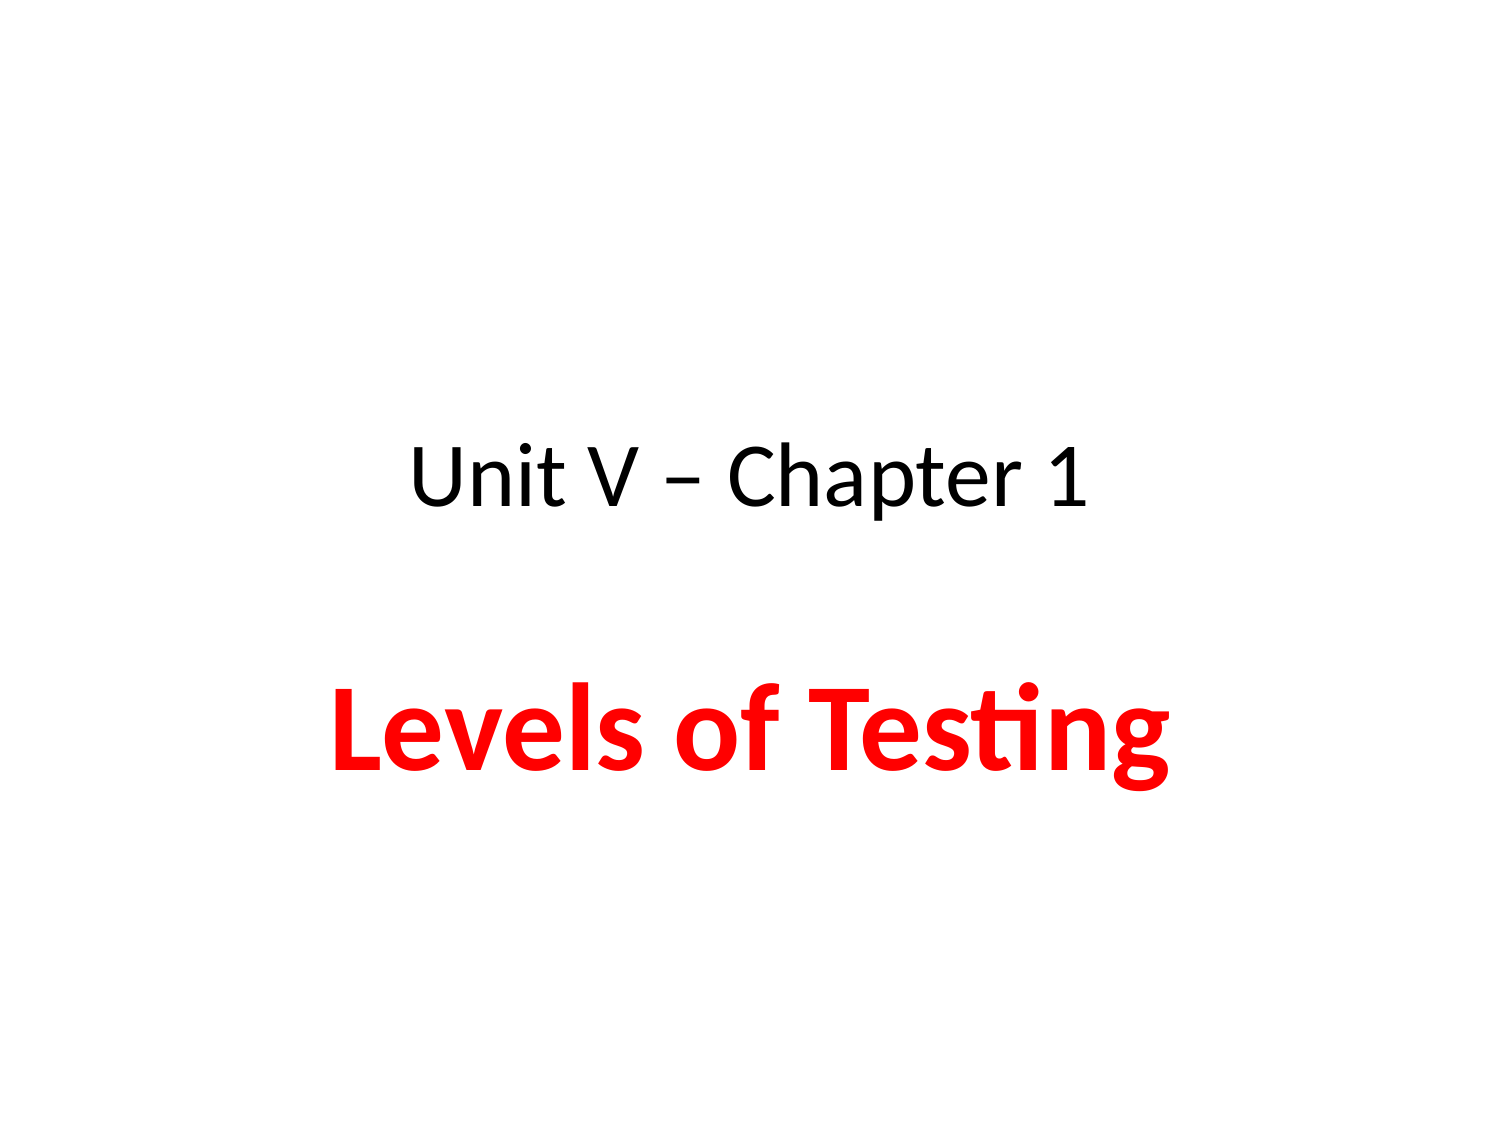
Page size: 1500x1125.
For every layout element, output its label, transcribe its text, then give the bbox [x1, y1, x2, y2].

title Unit V – Chapter 1 [112, 349, 1388, 591]
subtitle Levels of Testing [225, 637, 1275, 925]
